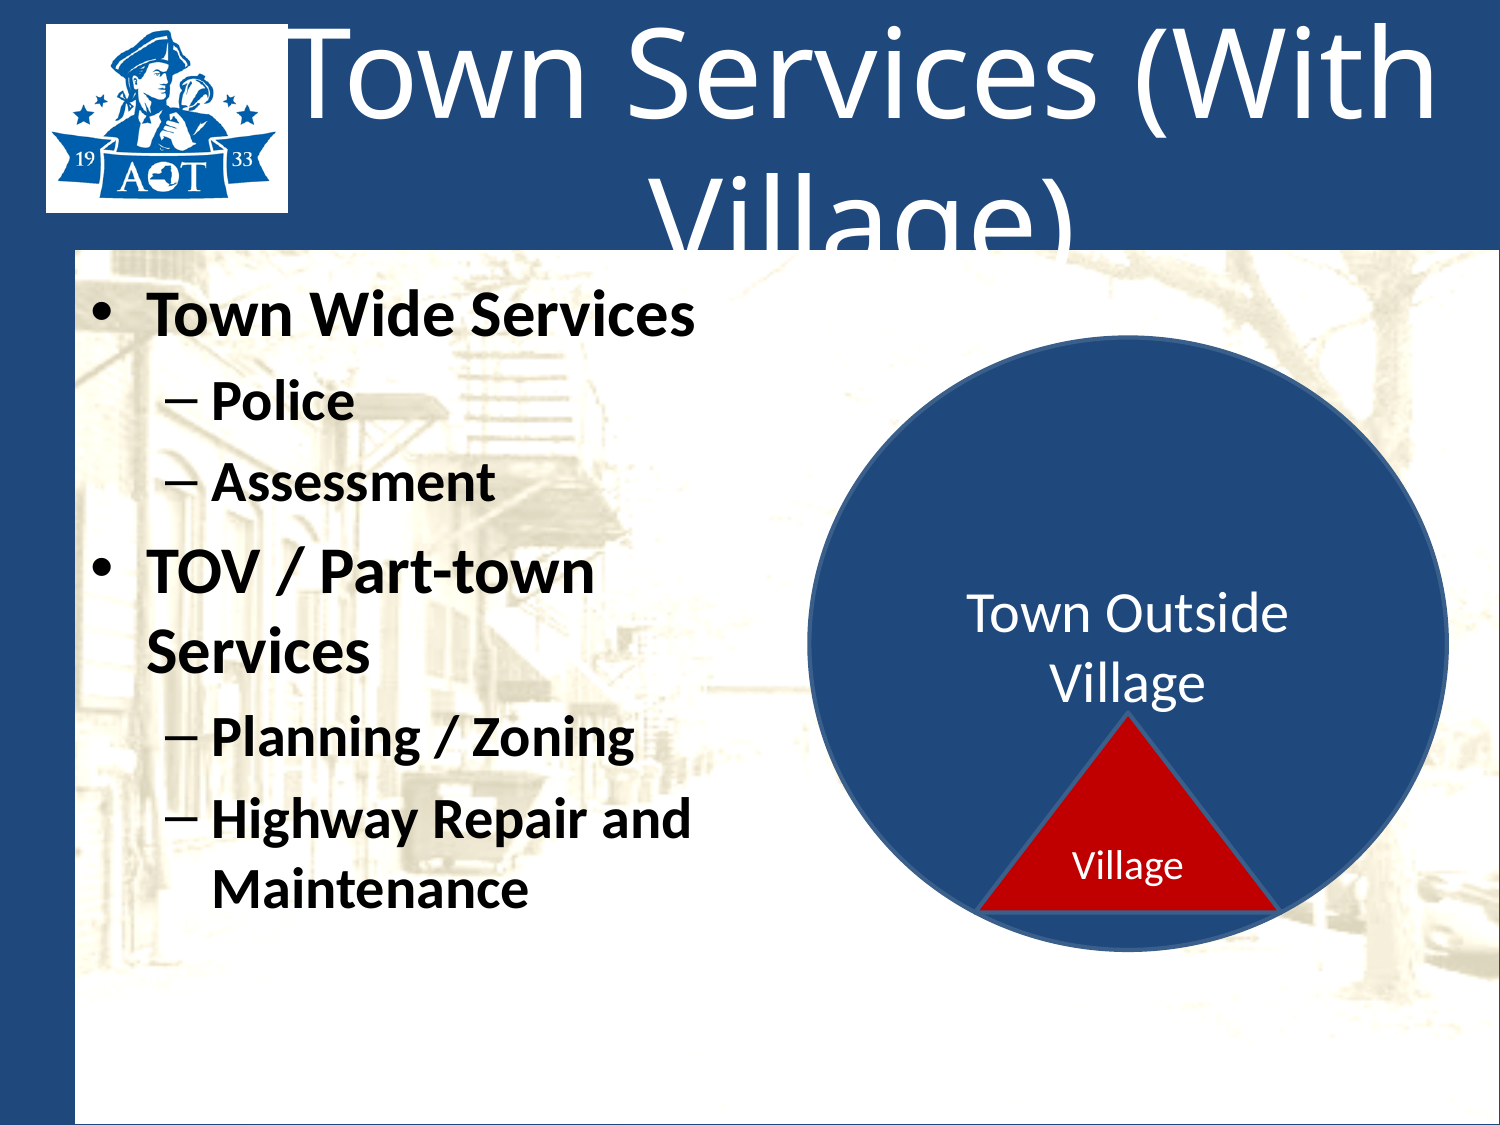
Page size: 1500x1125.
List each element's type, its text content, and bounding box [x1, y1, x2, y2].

picture [45, 24, 288, 213]
text_box [0, 0, 1500, 249]
title Town Services (With Village) [187, 49, 1500, 238]
picture [0, 249, 1500, 1125]
